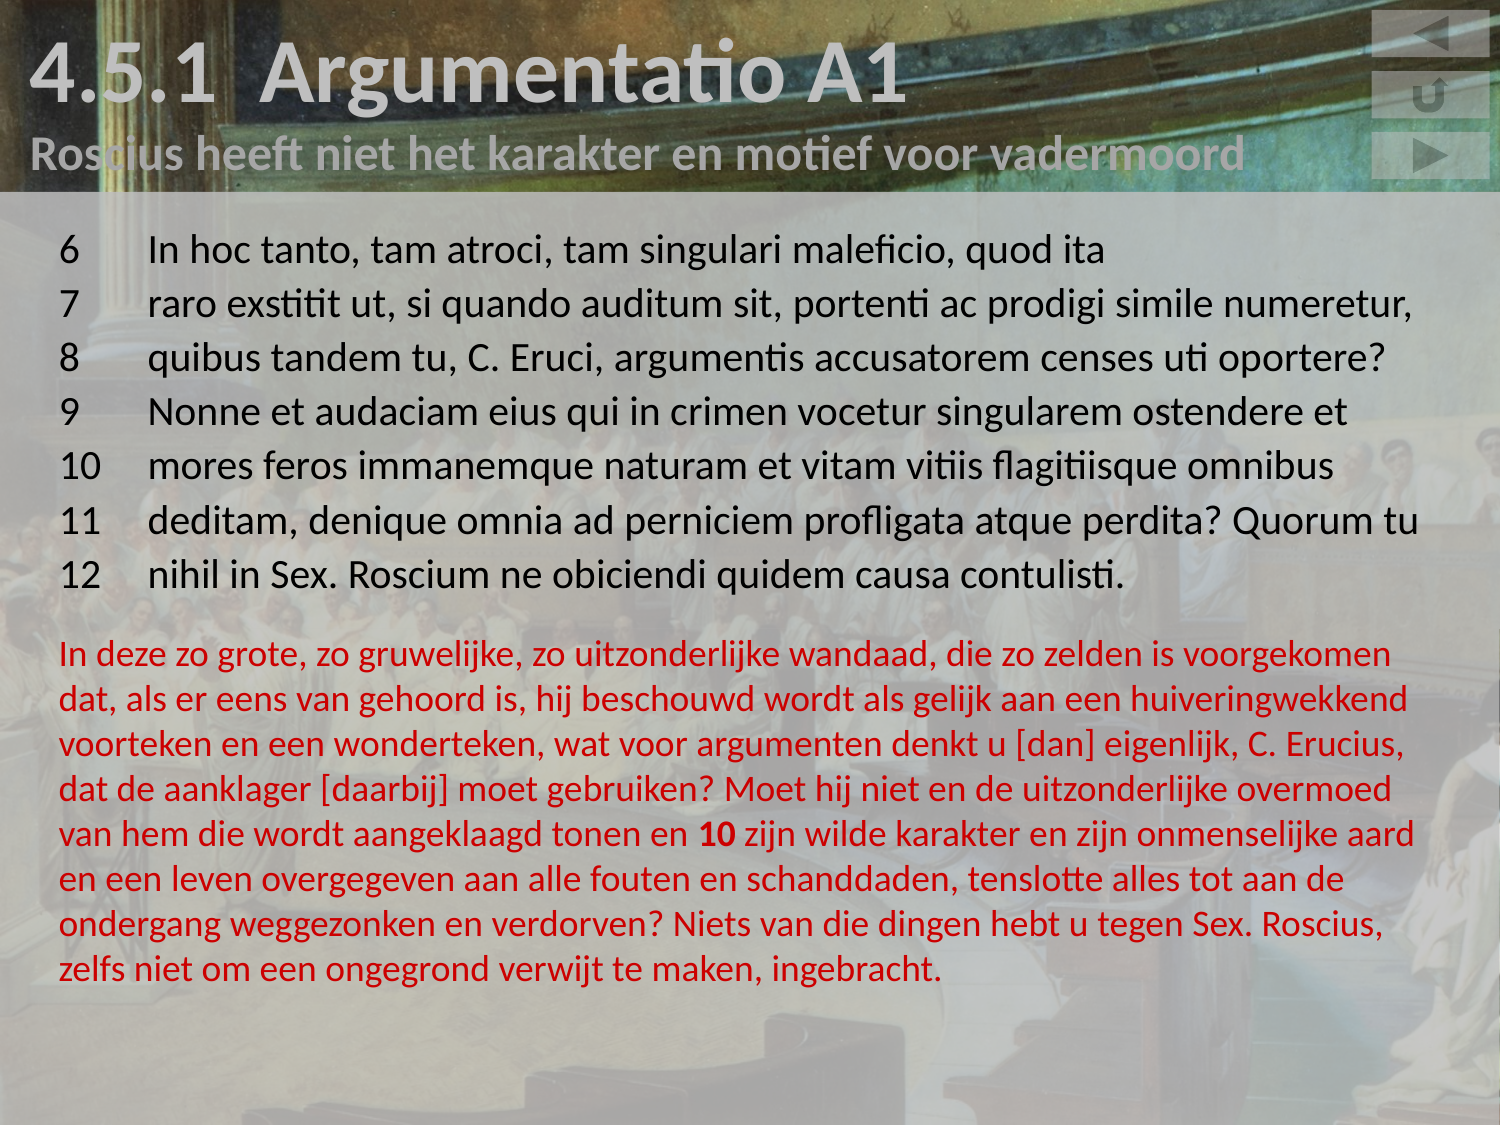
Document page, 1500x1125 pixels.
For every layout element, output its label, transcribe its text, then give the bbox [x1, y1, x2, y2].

text_box [1371, 131, 1490, 180]
text_box 4.5.1 Argumentatio A1 Roscius heeft niet het karakter en motief voor vadermoord [0, 0, 1500, 191]
text_box [1371, 71, 1490, 119]
text_box [1371, 9, 1490, 58]
text_box In deze zo grote, zo gruwelijke, zo uitzonderlijke wandaad, die zo zelden is voorgekomen dat, als er eens van gehoord is, hij beschouwd wordt als gelijk aan een huiveringwekkend voorteken en een wonderteken, wat voor argumenten denkt u [dan] eigenlijk, C. Erucius, dat de aanklager [daarbij] moet gebruiken? Moet hij niet en de uitzonderlijke overmoed van hem die wordt aangeklaagd tonen en 10 zijn wilde karakter en zijn onmenselijke aard en een leven overgegeven aan alle fouten en schanddaden, tenslotte alles tot aan de ondergang weggezonken en verdorven? Niets van die dingen hebt u tegen Sex. Roscius, zelfs niet om een ongegrond verwijt te maken, ingebracht. [0, 628, 1500, 1125]
text_box 6 In hoc tanto, tam atroci, tam singulari maleficio, quod ita 7 raro exstitit ut, si quando auditum sit, portenti ac prodigi simile numeretur, 8 quibus tandem tu, C. Eruci, argumentis accusatorem censes uti oportere? 9 Nonne et audaciam eius qui in crimen vocetur singularem ostendere et 10 mores feros immanemque naturam et vitam vitiis flagitiisque omnibus 11 deditam, denique omnia ad perniciem profligata atque perdita? Quorum tu 12 nihil in Sex. Roscium ne obiciendi quidem causa contulisti. [0, 191, 1500, 628]
